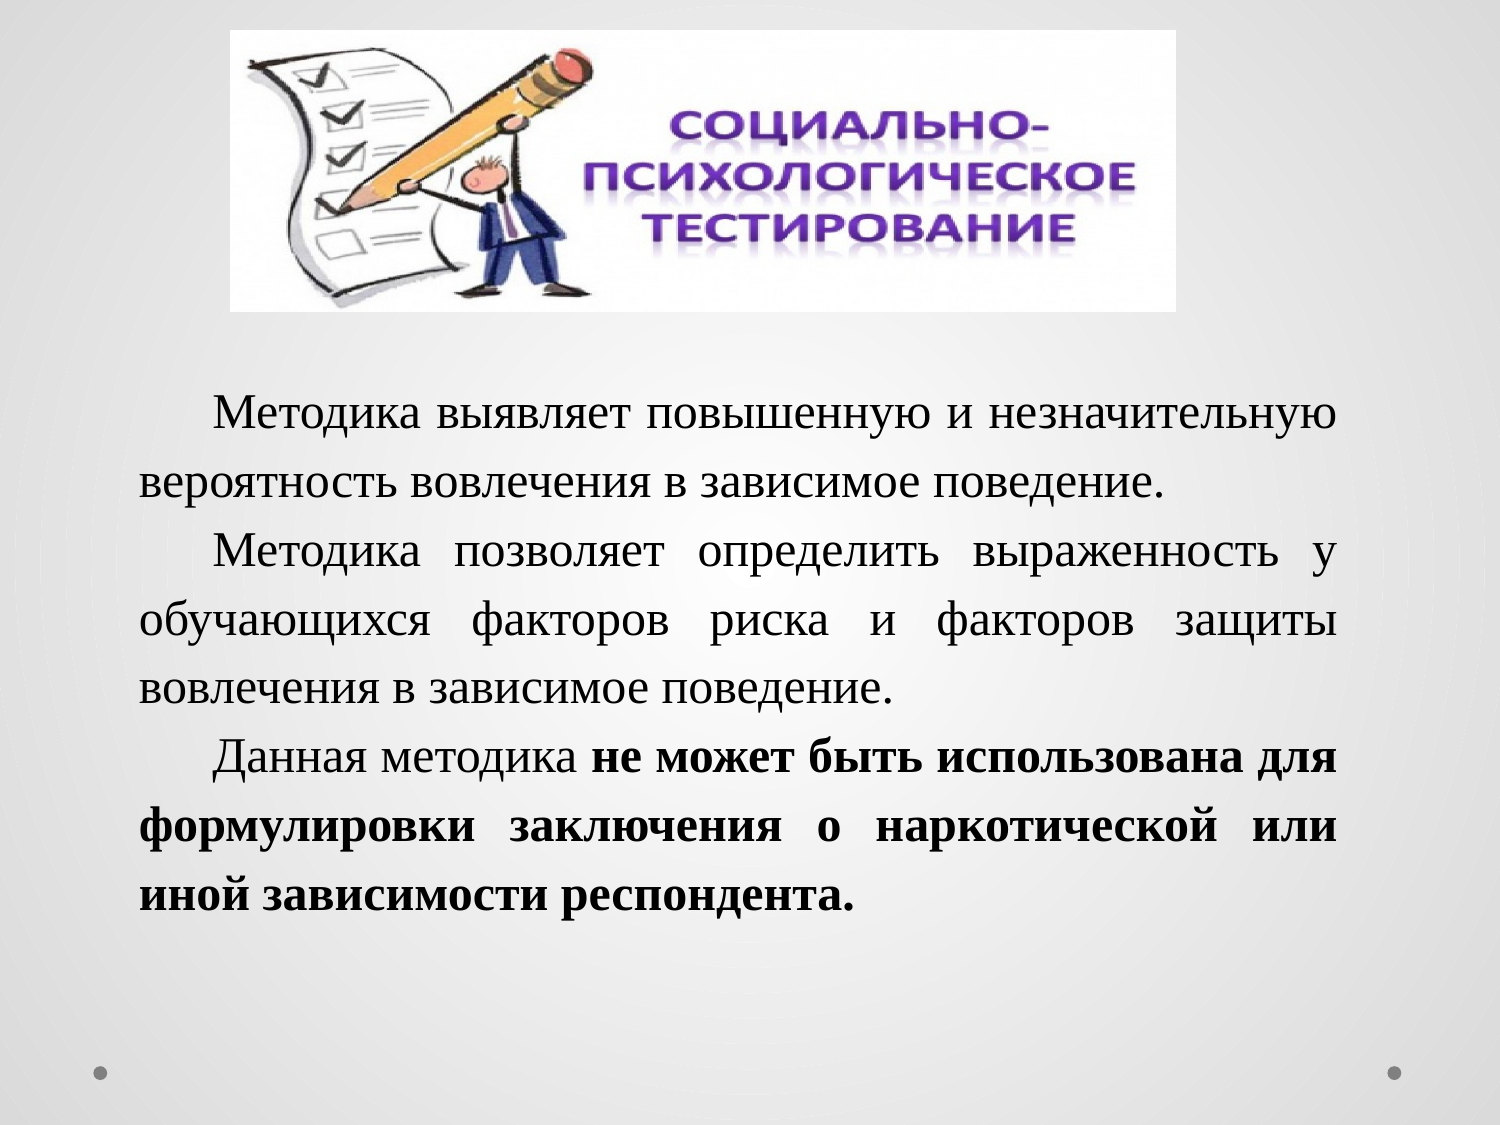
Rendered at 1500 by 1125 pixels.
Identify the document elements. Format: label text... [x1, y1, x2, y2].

text_box Методика выявляет повышенную и незначительную вероятность вовлечения в зависимое поведение. Методика позволяет определить выраженность у обучающихся факторов риска и факторов защиты вовлечения в зависимое поведение. Данная методика не может быть использована для формулировки заключения о наркотической или иной зависимости респондента. [123, 361, 1353, 929]
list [229, 30, 1176, 313]
